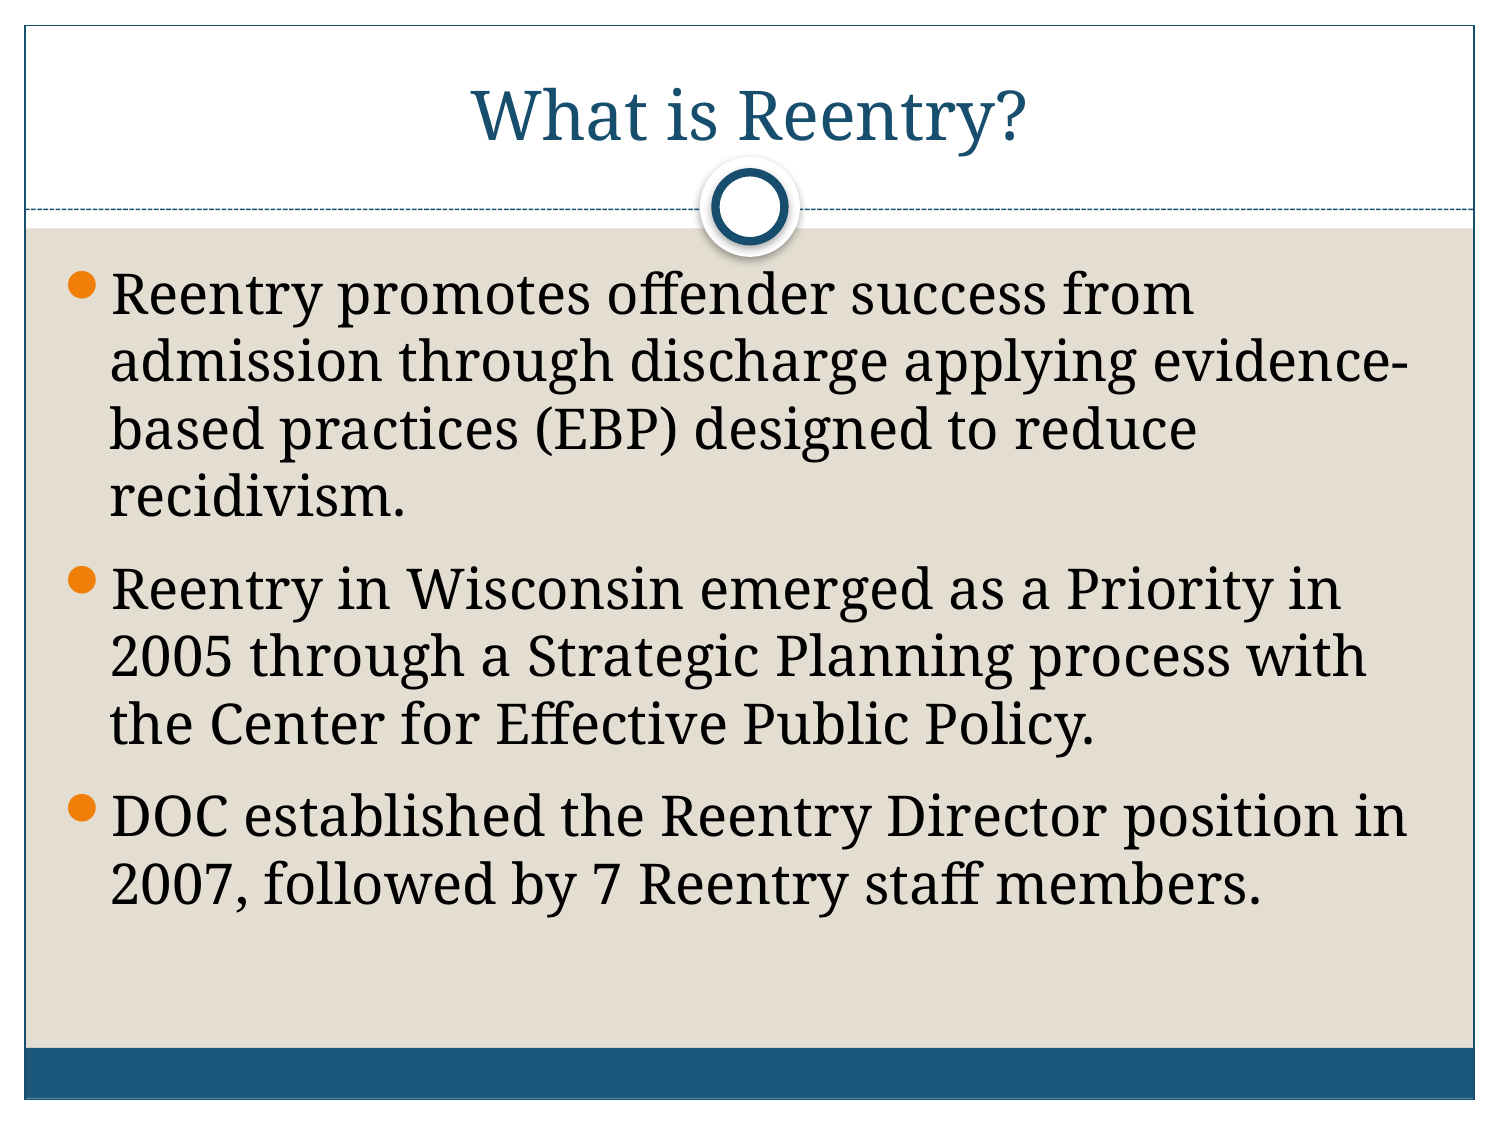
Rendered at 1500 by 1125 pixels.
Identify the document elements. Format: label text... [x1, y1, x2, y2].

title What is Reentry? [49, 37, 1450, 162]
list Reentry promotes offender success from admission through discharge applying evidence-based practices (EBP) designed to reduce recidivism. Reentry in Wisconsin emerged as a Priority in 2005 through a Strategic Planning process with the Center for Effective Public Policy. DOC established the Reentry Director position in 2007, followed by 7 Reentry staff members. [49, 250, 1445, 1001]
